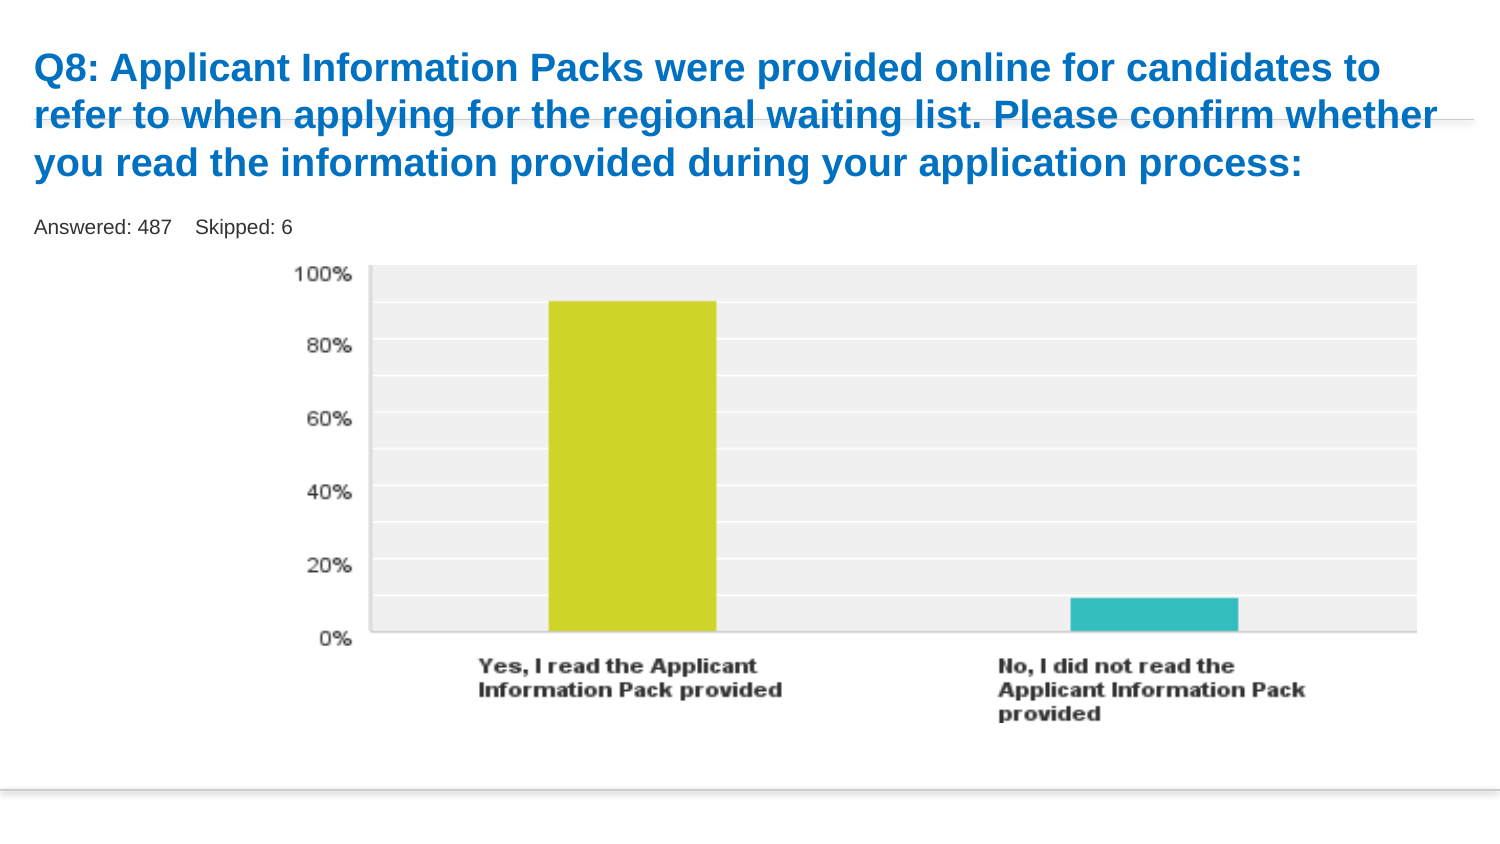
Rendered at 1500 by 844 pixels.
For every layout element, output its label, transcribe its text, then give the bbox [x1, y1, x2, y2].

picture [171, 264, 1417, 723]
title Q8: Applicant Information Packs were provided online for candidates to refer to when applying for the regional waiting list. Please confirm whether you read the information provided during your application process: [18, 32, 1469, 192]
list Answered: 487 Skipped: 6 [18, 206, 894, 248]
